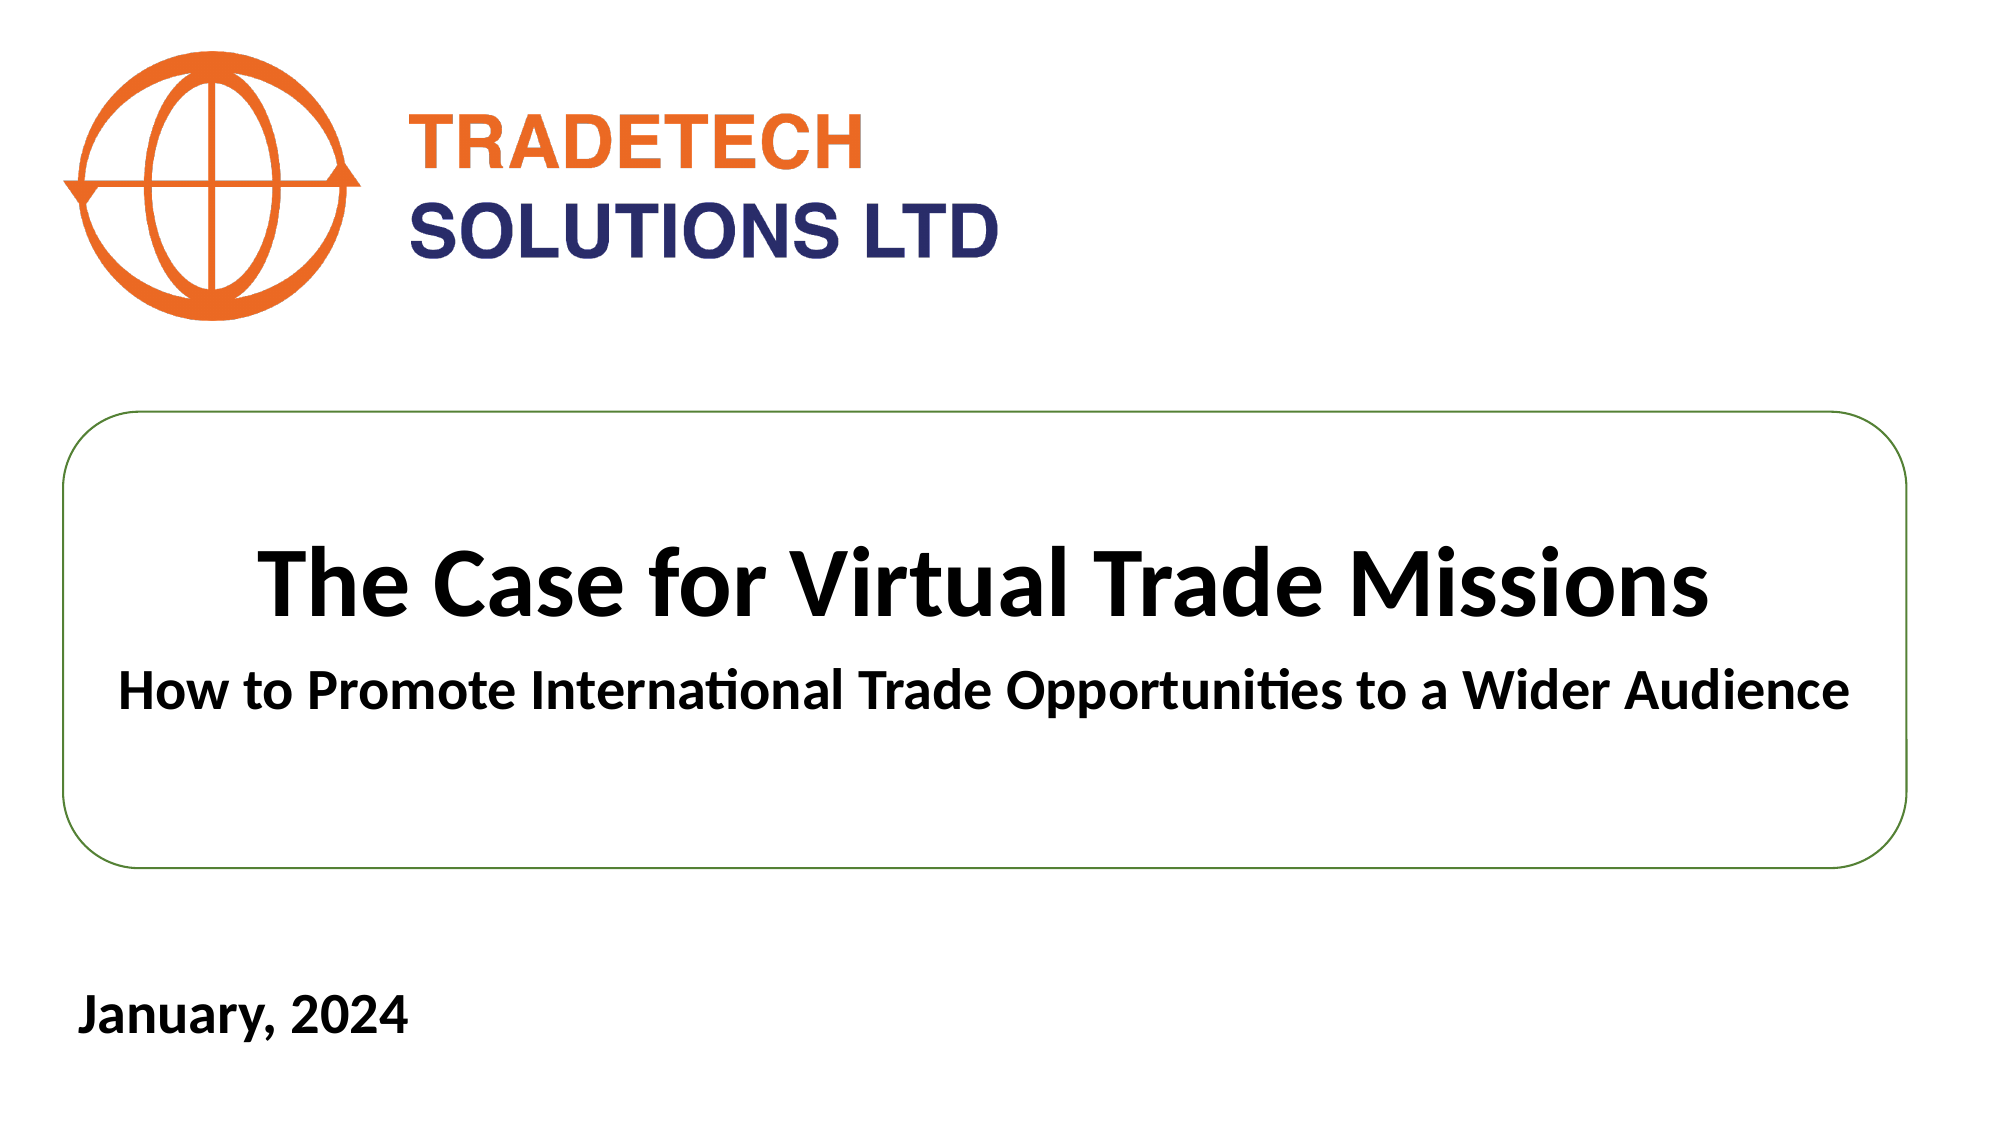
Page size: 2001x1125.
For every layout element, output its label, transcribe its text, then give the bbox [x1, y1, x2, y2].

text_box [111, 863, 1858, 869]
subtitle The Case for Virtual Trade Missions How to Promote International Trade Opportunities to a Wider Audience [63, 411, 1907, 863]
text_box January, 2024 [63, 967, 448, 1053]
picture [62, 51, 1001, 321]
